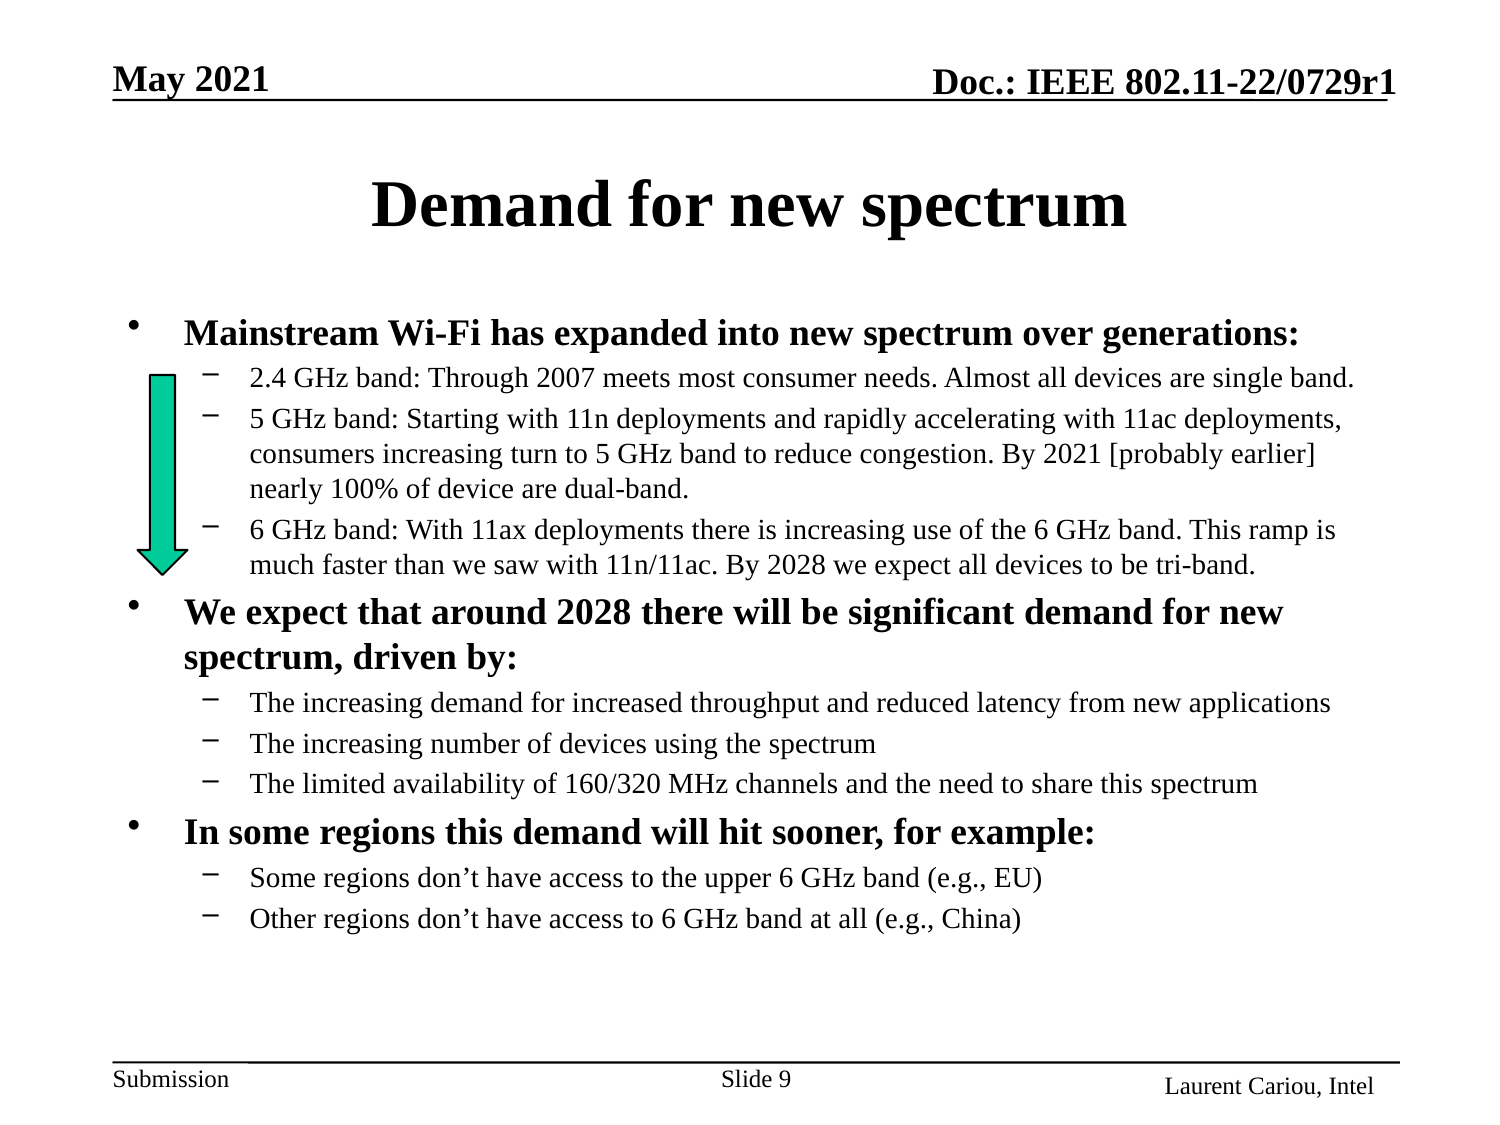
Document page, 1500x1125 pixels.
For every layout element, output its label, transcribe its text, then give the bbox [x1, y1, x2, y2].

text_box Laurent Cariou, Intel [1149, 1062, 1402, 1088]
text_box [137, 375, 188, 576]
list Mainstream Wi-Fi has expanded into new spectrum over generations: 2.4 GHz band: Through 2007 meets most consumer needs. Almost all devices are single band. 5 GHz band: Starting with 11n deployments and rapidly accelerating with 11ac deployments, consumers increasing turn to 5 GHz band to reduce congestion. By 2021 [probably earlier] nearly 100% of device are dual-band. 6 GHz band: With 11ax deployments there is increasing use of the 6 GHz band. This ramp is much faster than we saw with 11n/11ac. By 2028 we expect all devices to be tri-band. We expect that around 2028 there will be significant demand for new spectrum, driven by: The increasing demand for increased throughput and reduced latency from new applications The increasing number of devices using the spectrum The limited availability of 160/320 MHz channels and the need to share this spectrum In some regions this demand will hit sooner, for example: Some regions don’t have access to the upper 6 GHz band (e.g., EU) Other regions don’t have access to 6 GHz band at all (e.g., China) [112, 299, 1388, 1026]
slide_number Slide 9 [712, 1061, 800, 1093]
text_box May 2021 [37, 54, 345, 100]
title Demand for new spectrum [112, 112, 1388, 288]
